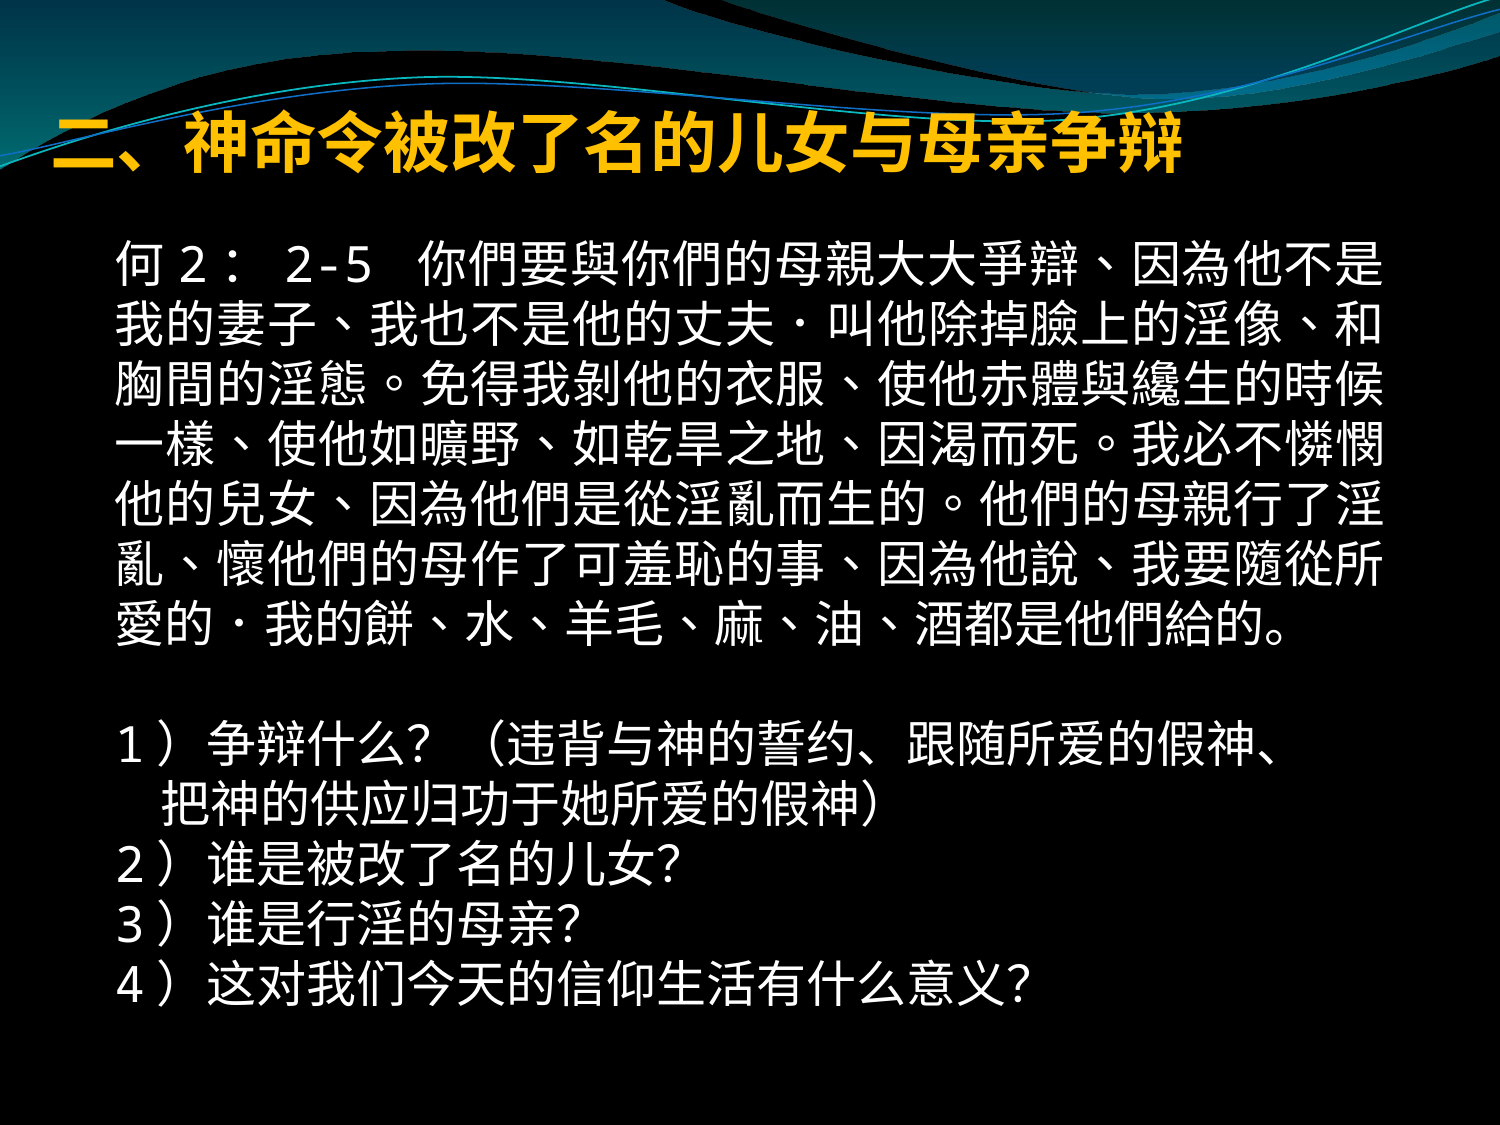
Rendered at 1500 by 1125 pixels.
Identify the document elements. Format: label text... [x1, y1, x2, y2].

text_box 何2：2-5 你們要與你們的母親大大爭辯、因為他不是我的妻子、我也不是他的丈夫．叫他除掉臉上的淫像、和胸間的淫態。免得我剝他的衣服、使他赤體與纔生的時候一樣、使他如曠野、如乾旱之地、因渴而死。我必不憐憫他的兒女、因為他們是從淫亂而生的。他們的母親行了淫亂、懷他們的母作了可羞恥的事、因為他說、我要隨從所愛的．我的餅、水、羊毛、麻、油、酒都是他們給的。 1）争辩什么？（违背与神的誓约、跟随所爱的假神、 把神的供应归功于她所爱的假神） 2）谁是被改了名的儿女？ 3）谁是行淫的母亲？ 4）这对我们今天的信仰生活有什么意义？ [99, 224, 1400, 1020]
title 二、神命令被改了名的儿女与母亲争辩 [50, 37, 1450, 182]
